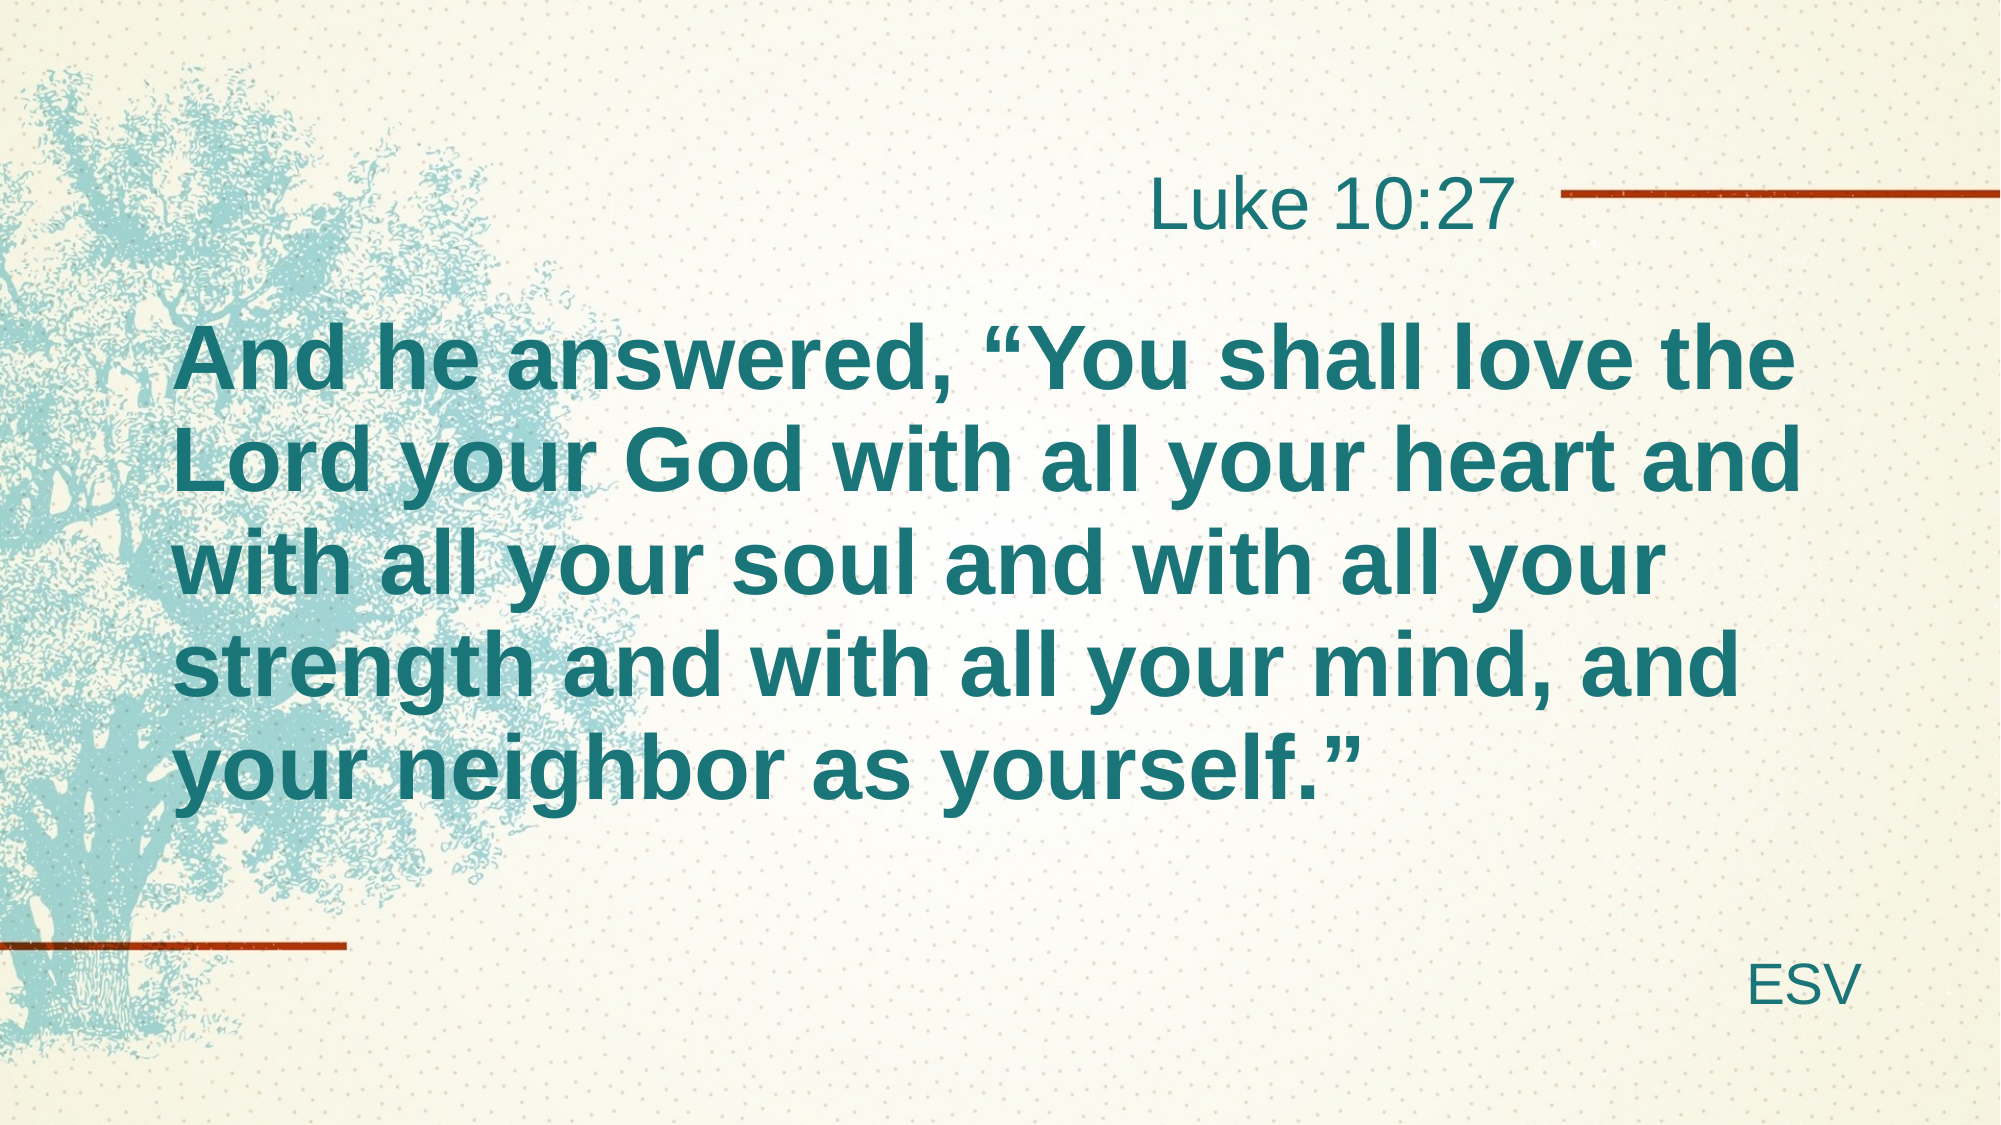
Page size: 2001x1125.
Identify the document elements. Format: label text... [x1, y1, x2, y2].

list And he answered, “You shall love the Lord your God with all your heart and with all your soul and with all your strength and with all your mind, and your neighbor as yourself.” [155, 270, 1886, 855]
picture [0, 0, 2001, 1125]
list Luke 10:27 [154, 139, 1535, 254]
list ESV [1616, 919, 1878, 1025]
